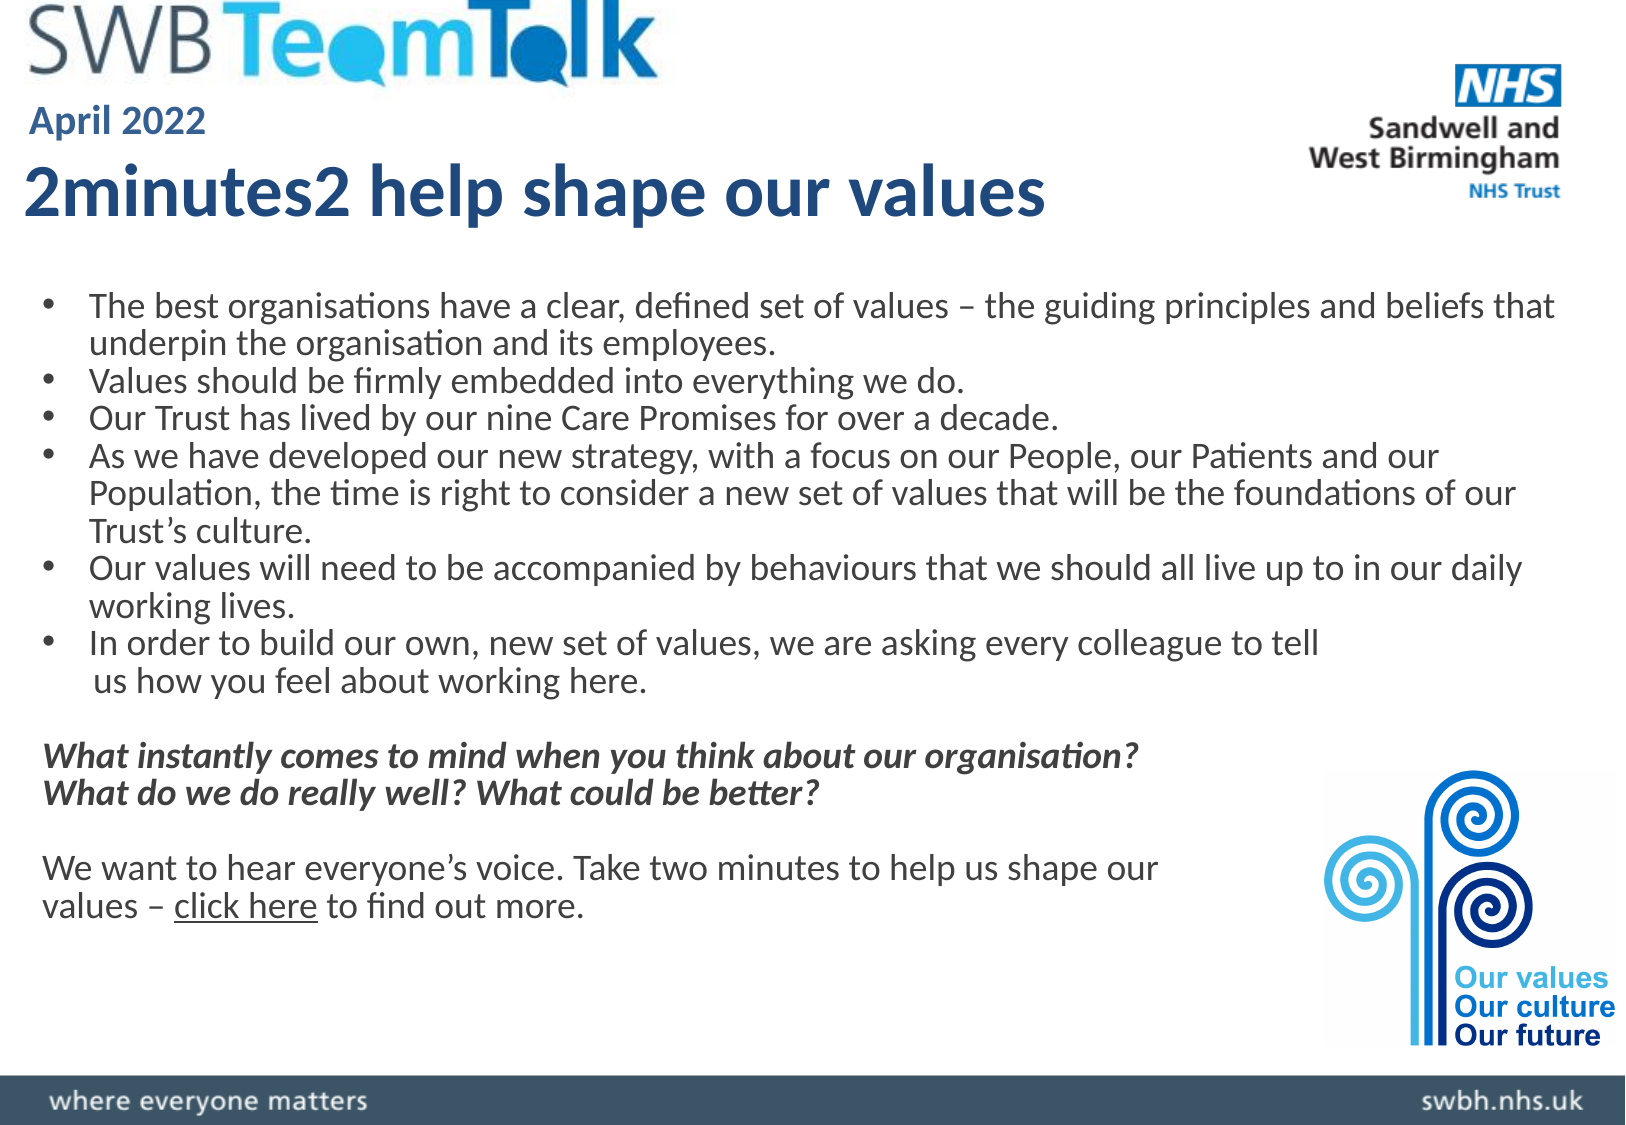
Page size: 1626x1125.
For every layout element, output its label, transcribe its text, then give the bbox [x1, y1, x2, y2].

text_box The best organisations have a clear, defined set of values – the guiding principles and beliefs that underpin the organisation and its employees. Values should be firmly embedded into everything we do. Our Trust has lived by our nine Care Promises for over a decade. As we have developed our new strategy, with a focus on our People, our Patients and our Population, the time is right to consider a new set of values that will be the foundations of our Trust’s culture. Our values will need to be accompanied by behaviours that we should all live up to in our daily working lives. In order to build our own, new set of values, we are asking every colleague to tell us how you feel about working here. What instantly comes to mind when you think about our organisation? What do we do really well? What could be better? We want to hear everyone’s voice. Take two minutes to help us shape our values – click here to find out more. [27, 280, 1599, 974]
text_box April 2022 [14, 111, 500, 120]
picture [0, 0, 683, 102]
text_box 2minutes2 help shape our values [8, 120, 1447, 252]
picture [1324, 769, 1616, 1047]
